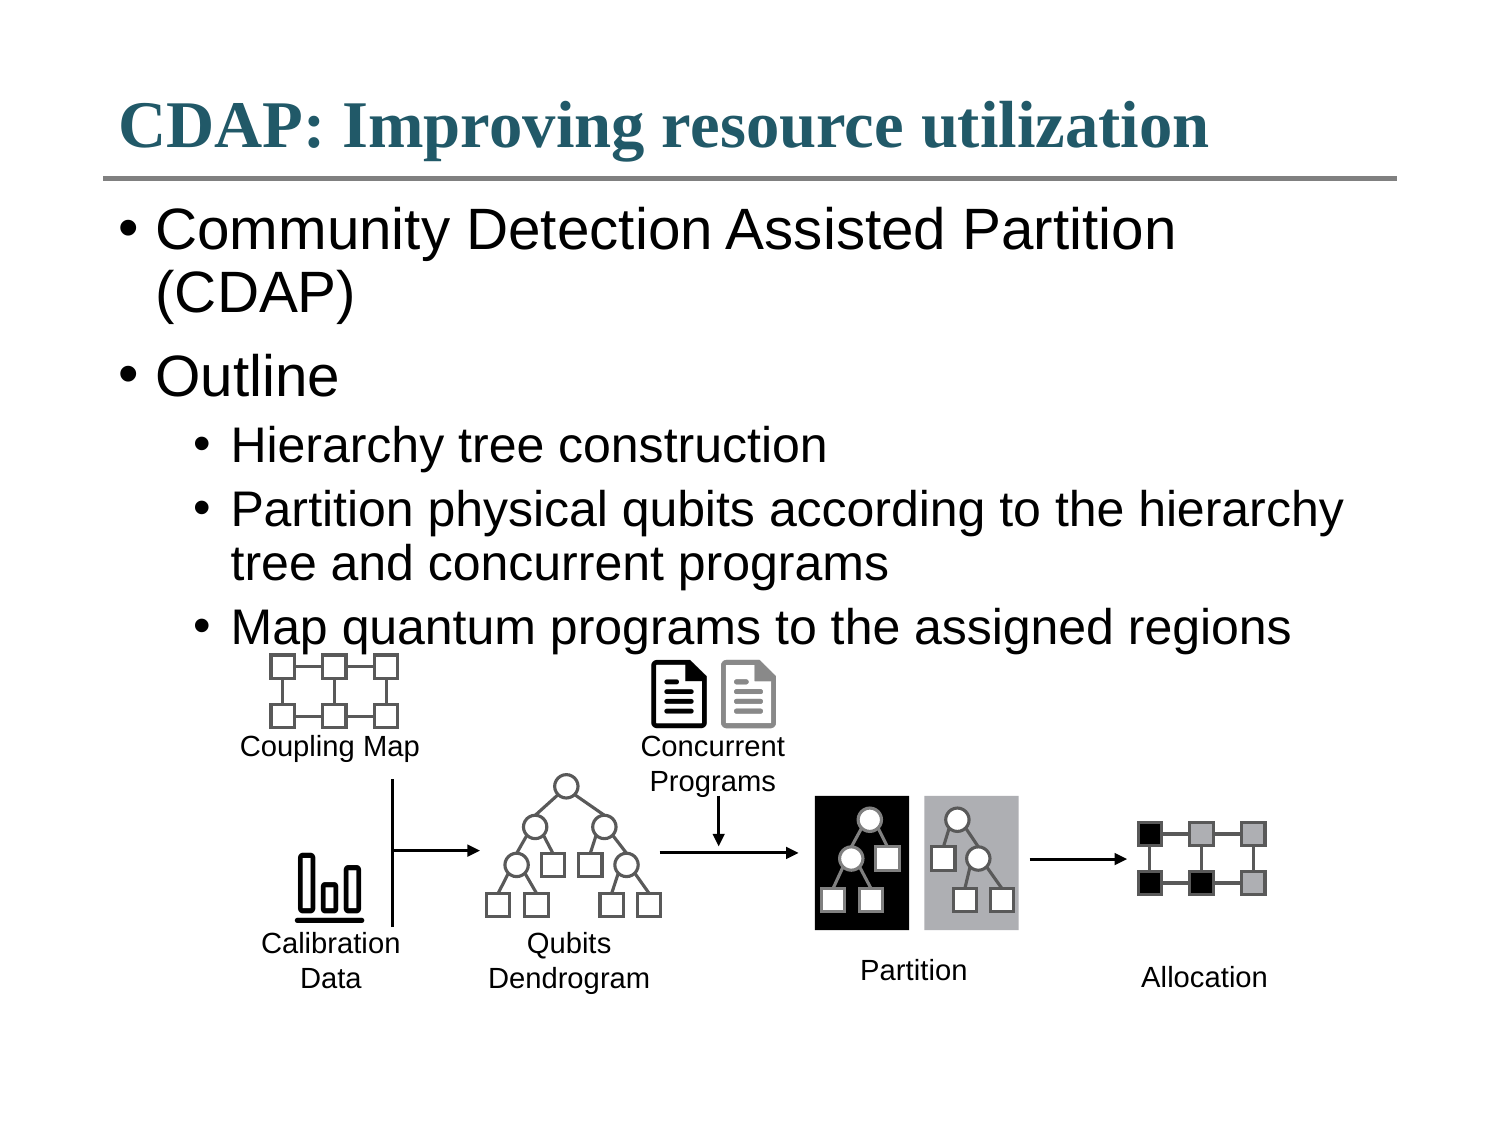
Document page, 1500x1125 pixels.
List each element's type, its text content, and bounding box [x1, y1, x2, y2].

title CDAP: Improving resource utilization [103, 73, 1397, 179]
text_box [586, 655, 1033, 987]
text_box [228, 655, 705, 996]
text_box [1029, 822, 1284, 994]
list Community Detection Assisted Partition (CDAP) Outline Hierarchy tree construction Partition physical qubits according to the hierarchy tree and concurrent programs Map quantum programs to the assigned regions [103, 191, 1397, 1014]
